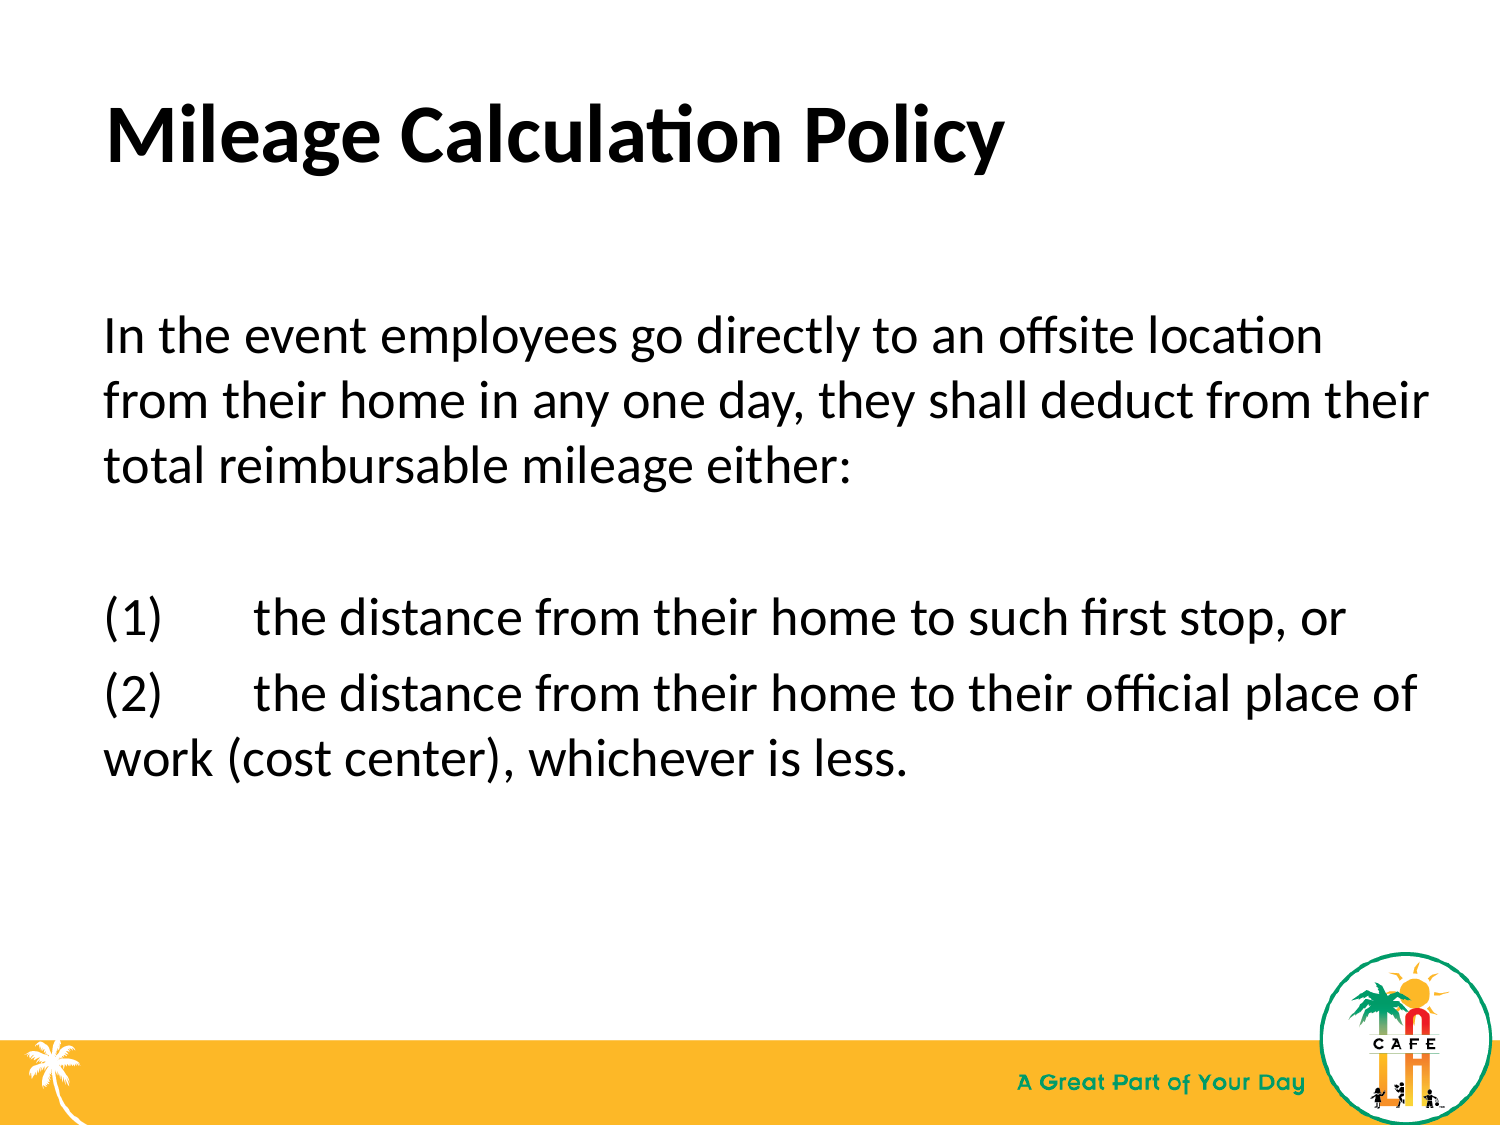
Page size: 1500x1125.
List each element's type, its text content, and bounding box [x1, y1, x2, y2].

list In the event employees go directly to an offsite location from their home in any one day, they shall deduct from their total reimbursable mileage either: (1) the distance from their home to such first stop, or (2) the distance from their home to their official place of work (cost center), whichever is less. [89, 215, 1452, 1008]
text_box Mileage Calculation Policy [90, 31, 1243, 194]
picture [0, 952, 1500, 1125]
